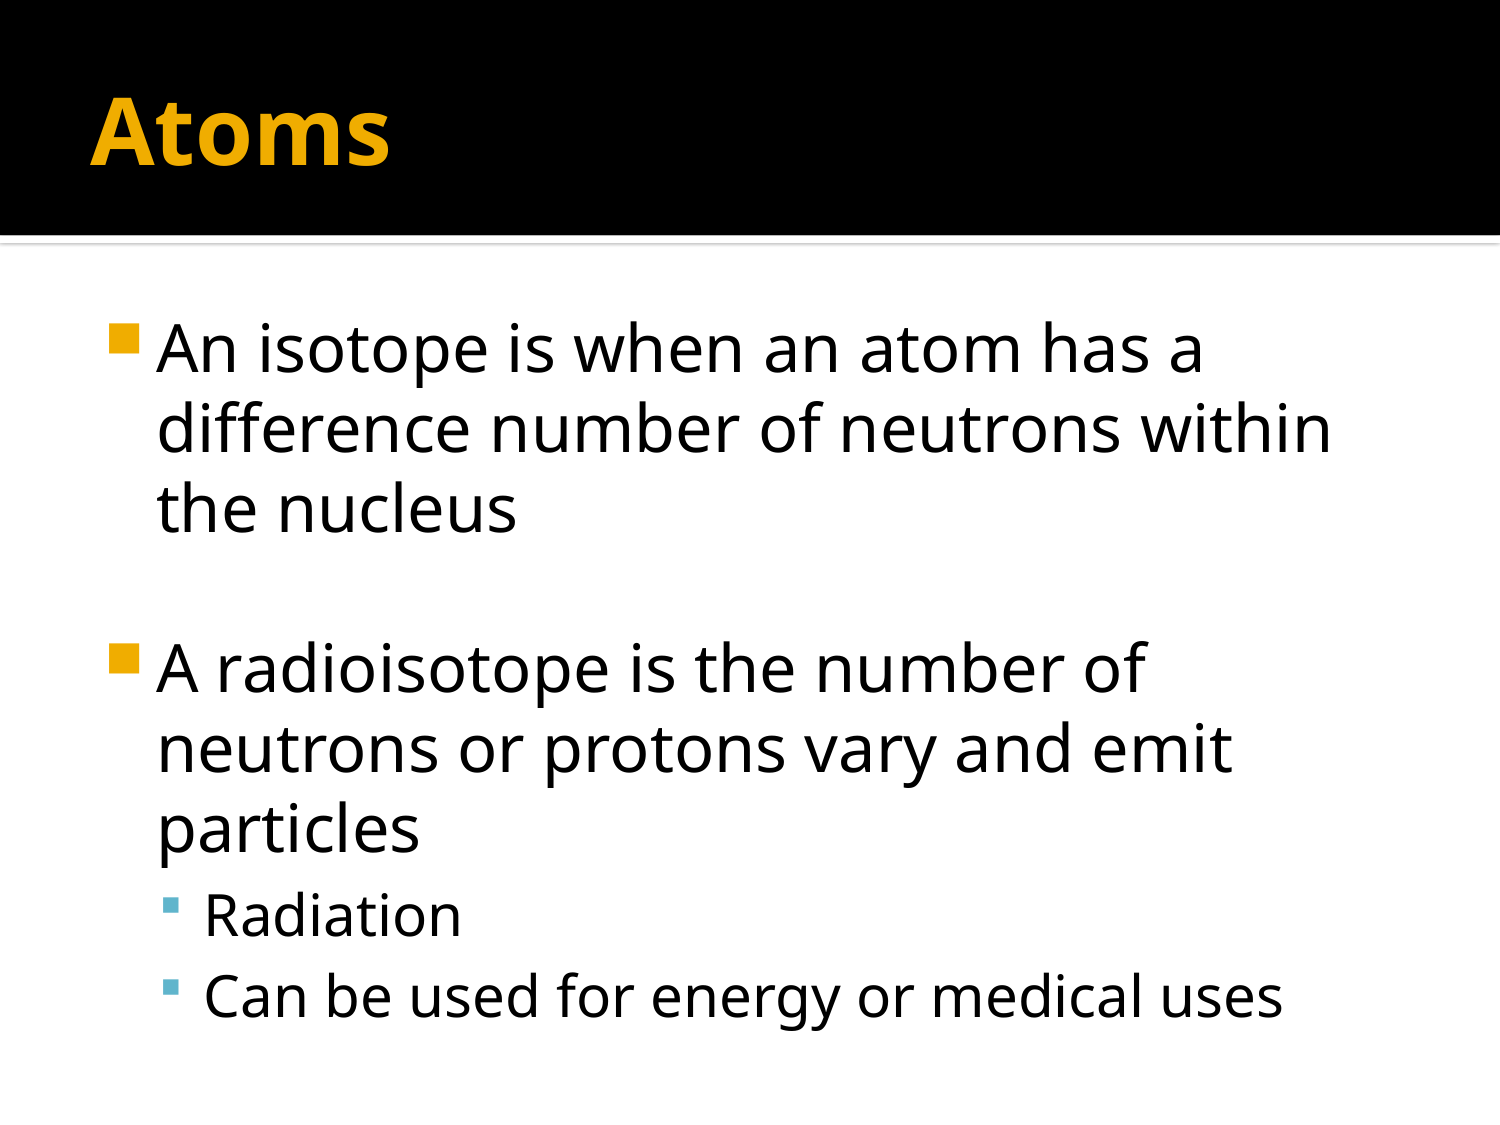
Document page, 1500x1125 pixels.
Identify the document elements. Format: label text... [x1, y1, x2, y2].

title Atoms [75, 25, 1425, 231]
list An isotope is when an atom has a difference number of neutrons within the nucleus A radioisotope is the number of neutrons or protons vary and emit particles Radiation Can be used for energy or medical uses [75, 291, 1425, 1050]
